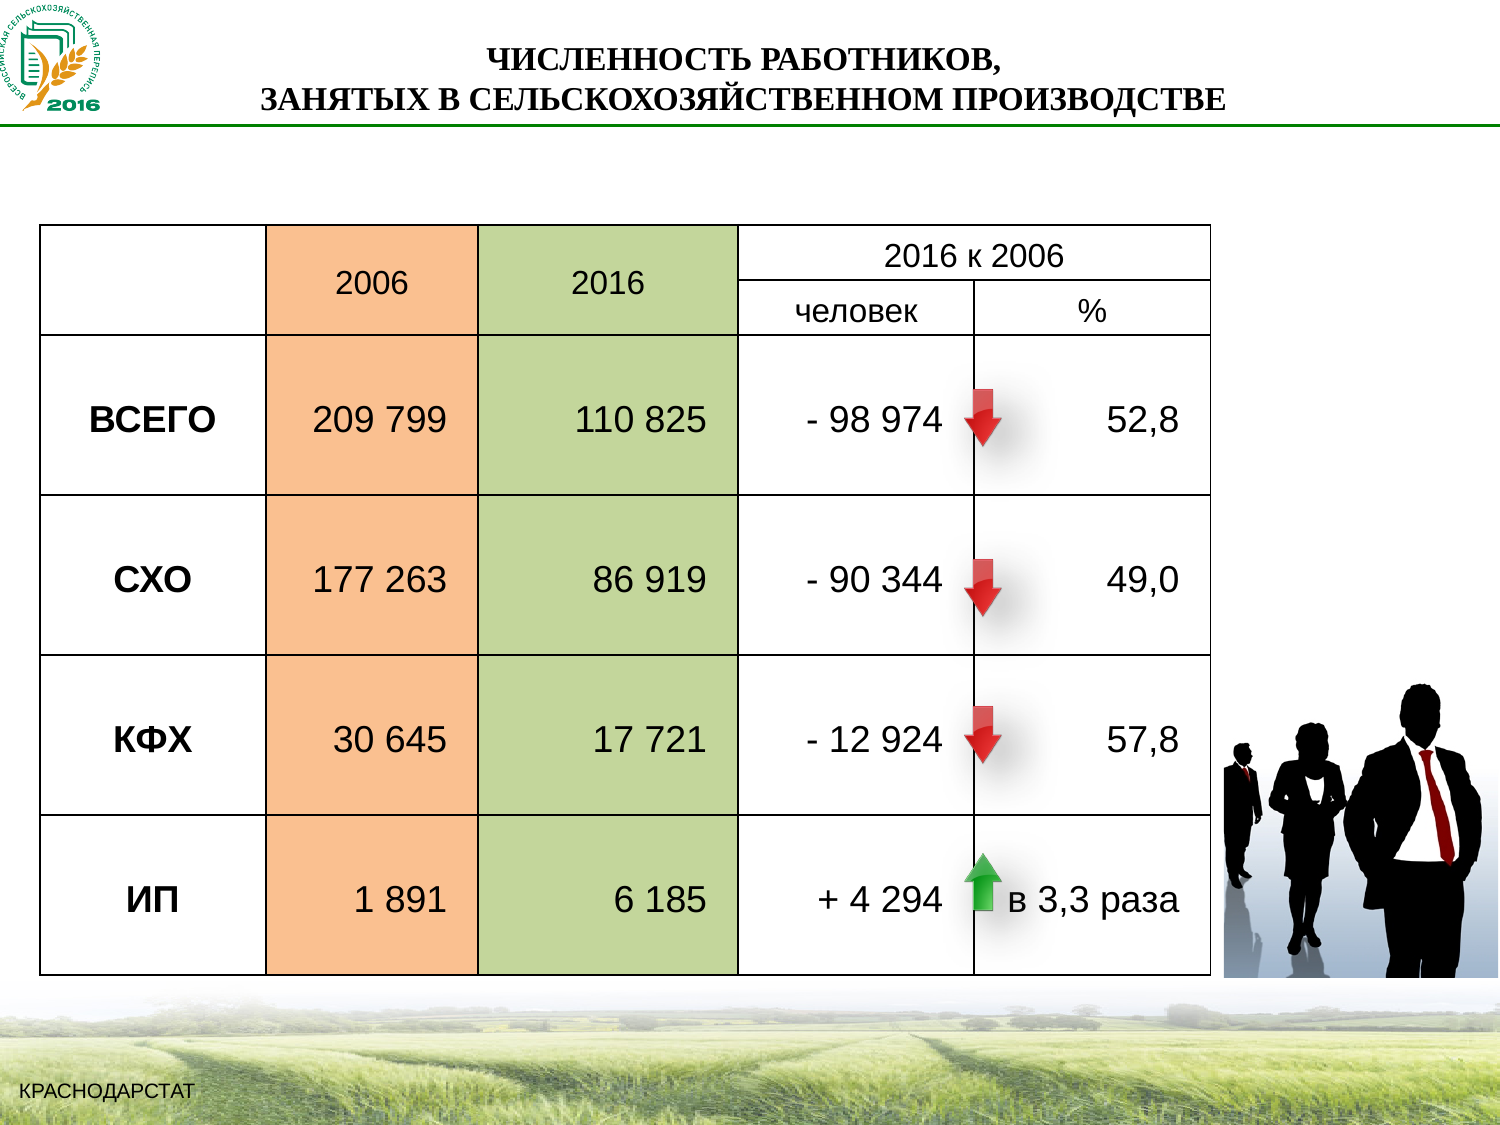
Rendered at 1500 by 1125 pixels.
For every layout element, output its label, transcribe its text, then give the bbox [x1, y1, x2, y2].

table_cell - 12 924 [739, 656, 973, 814]
table_cell 86 919 [479, 496, 737, 654]
table_cell 49,0 [975, 496, 1210, 654]
picture [1223, 644, 1499, 978]
table_cell - 98 974 [739, 336, 973, 494]
table_cell СХО [41, 496, 265, 654]
table_cell КФХ [41, 656, 265, 814]
table_cell 30 645 [267, 656, 477, 814]
table_cell + 4 294 [739, 816, 973, 974]
picture [962, 852, 1005, 913]
table_cell 209 799 [267, 336, 477, 494]
table_cell ИП [41, 816, 265, 974]
picture [962, 558, 1005, 618]
table_header 2006 [267, 226, 477, 334]
table_cell 177 263 [267, 496, 477, 654]
text_box Численность работников, занятых в сельскохозяйственном производстве [111, 29, 1498, 124]
table_cell человек [739, 281, 973, 334]
picture [962, 388, 1005, 448]
table_cell 57,8 [975, 656, 1210, 814]
table_cell - 90 344 [739, 496, 973, 654]
table_cell ВСЕГО [41, 336, 265, 494]
table_header [41, 226, 265, 334]
table_cell 52,8 [975, 336, 1210, 494]
table_cell 1 891 [267, 816, 477, 974]
table_header 2016 к 2006 [739, 226, 1210, 279]
table_cell 6 185 [479, 816, 737, 974]
table_cell 17 721 [479, 656, 737, 814]
picture [0, 981, 1500, 1125]
picture [962, 705, 1005, 765]
table_cell 110 825 [479, 336, 737, 494]
table_cell % [975, 281, 1210, 334]
table_header 2016 [479, 226, 737, 334]
table_cell в 3,3 раза [975, 816, 1210, 974]
picture [0, 0, 109, 117]
